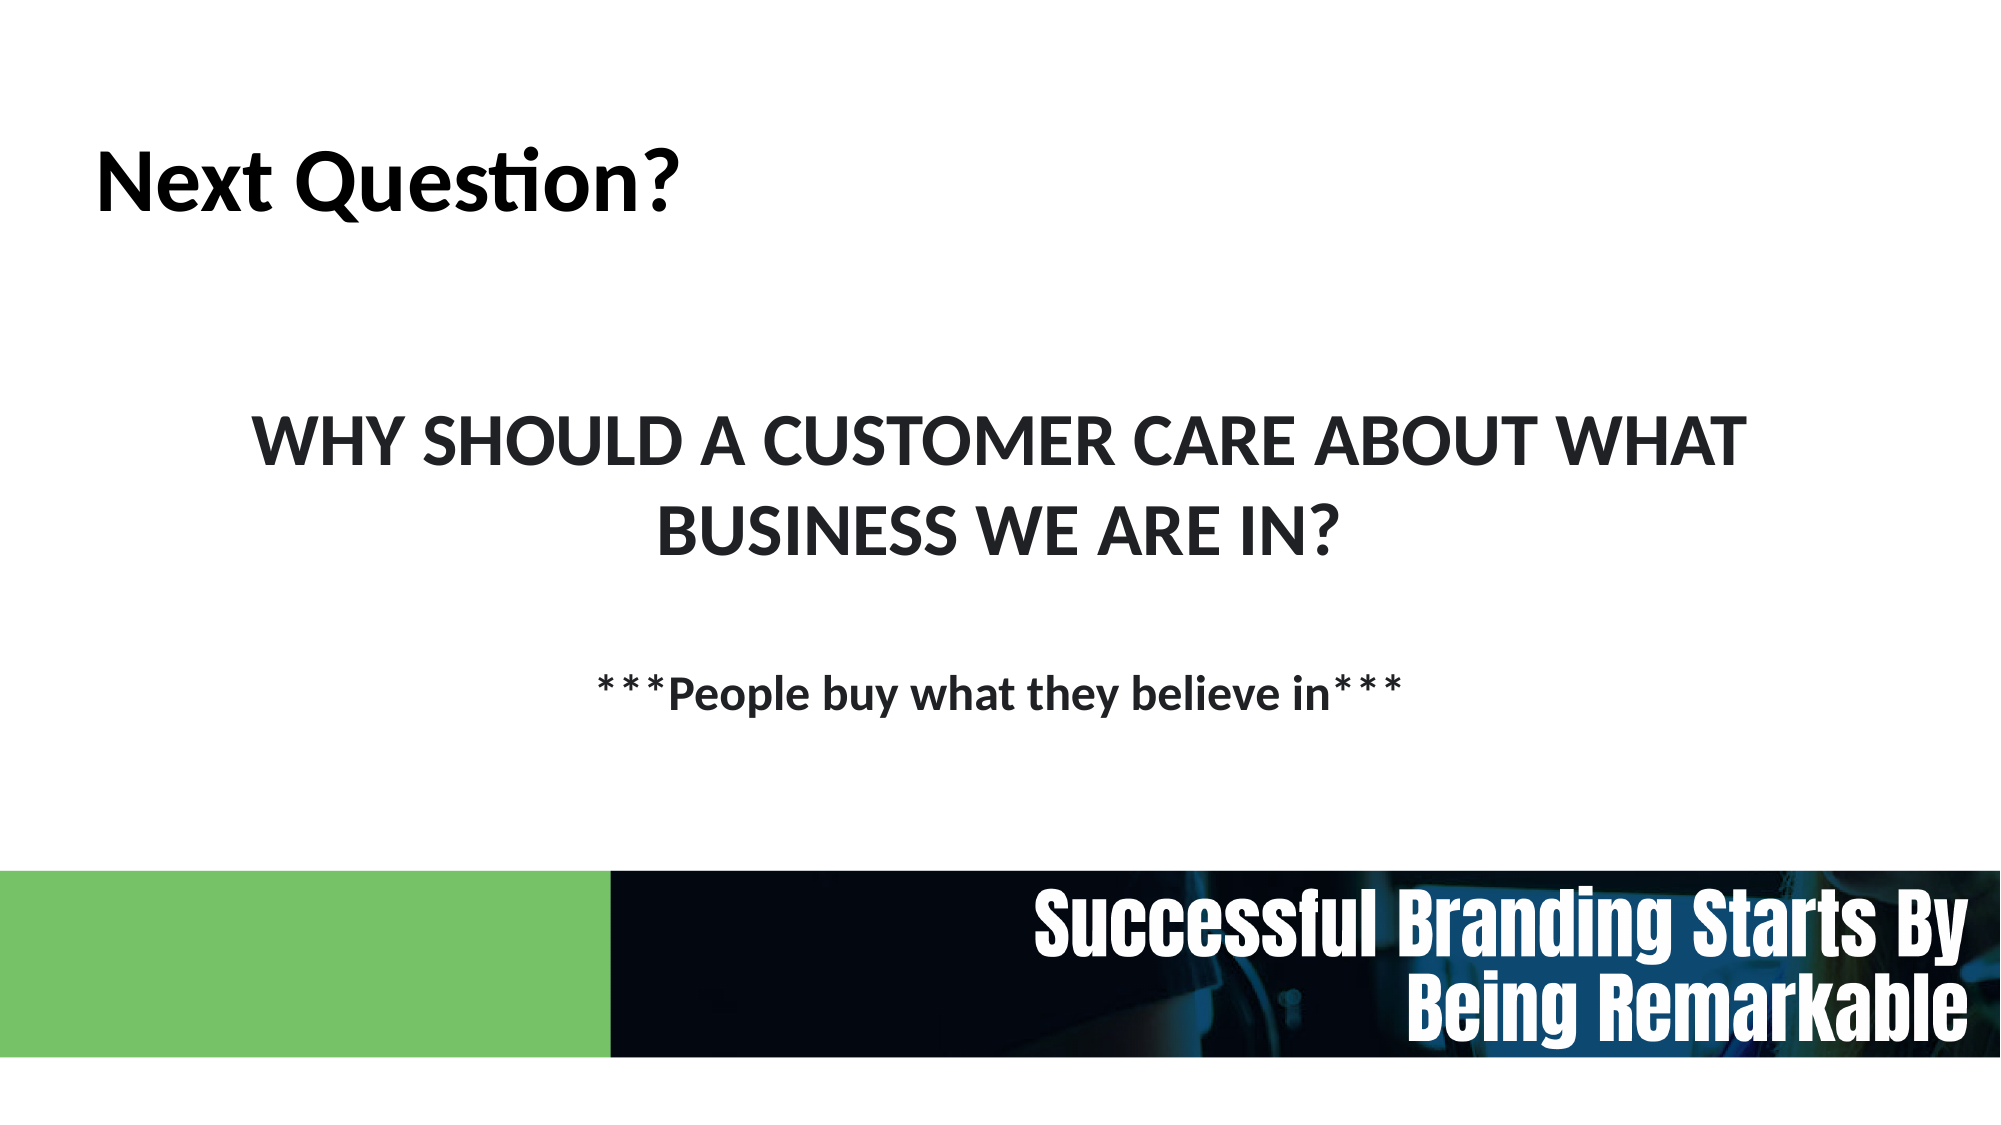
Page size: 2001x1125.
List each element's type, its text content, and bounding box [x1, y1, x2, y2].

picture [0, 796, 2000, 1125]
text_box Next Question? [80, 112, 1947, 237]
text_box WHY SHOULD A CUSTOMER CARE ABOUT WHAT BUSINESS WE ARE IN? ***People buy what they believe in*** [123, 383, 1876, 728]
